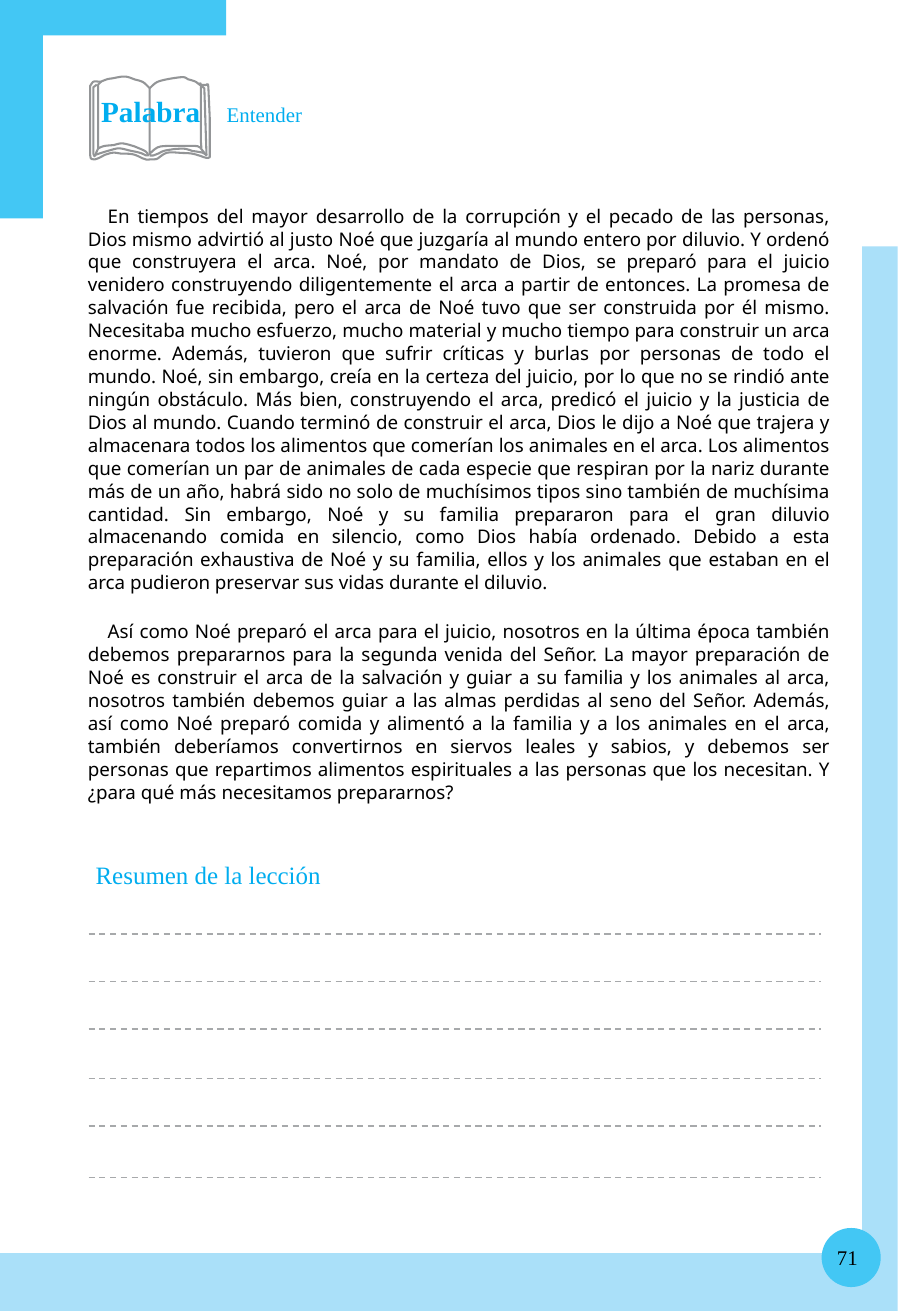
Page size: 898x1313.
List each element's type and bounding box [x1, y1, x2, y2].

text_box [0, 0, 898, 1312]
